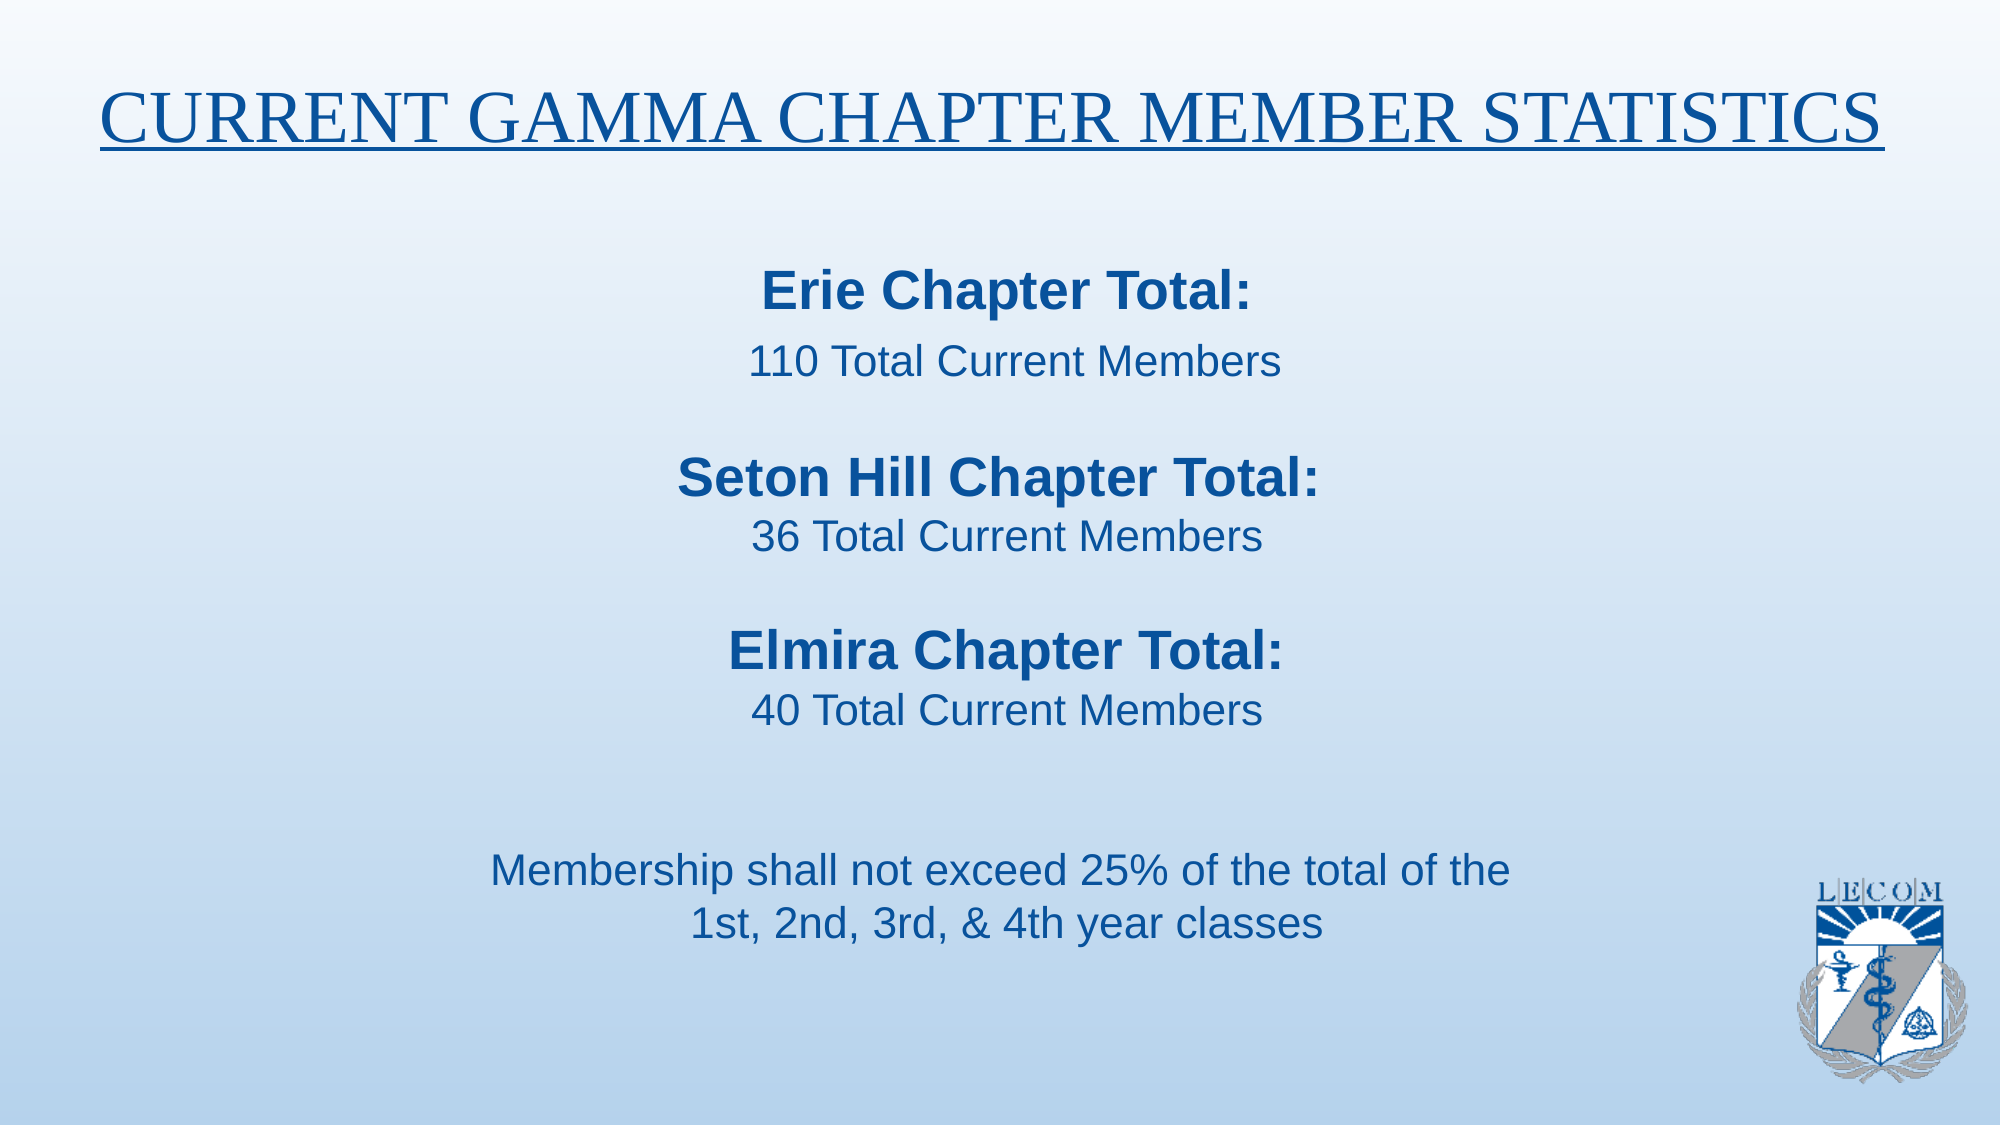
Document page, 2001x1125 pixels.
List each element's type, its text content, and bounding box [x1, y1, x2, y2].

picture [1795, 874, 1971, 1087]
title CURRENT GAMMA CHAPTER MEMBER STATISTICS [83, 39, 1902, 198]
text_box Erie Chapter Total: 110 Total Current Members Seton Hill Chapter Total: 36 Total Current Members Elmira Chapter Total: 40 Total Current Members Membership shall not exceed 25% of the total of the 1st, 2nd, 3rd, & 4th year classes [98, 186, 1917, 1101]
